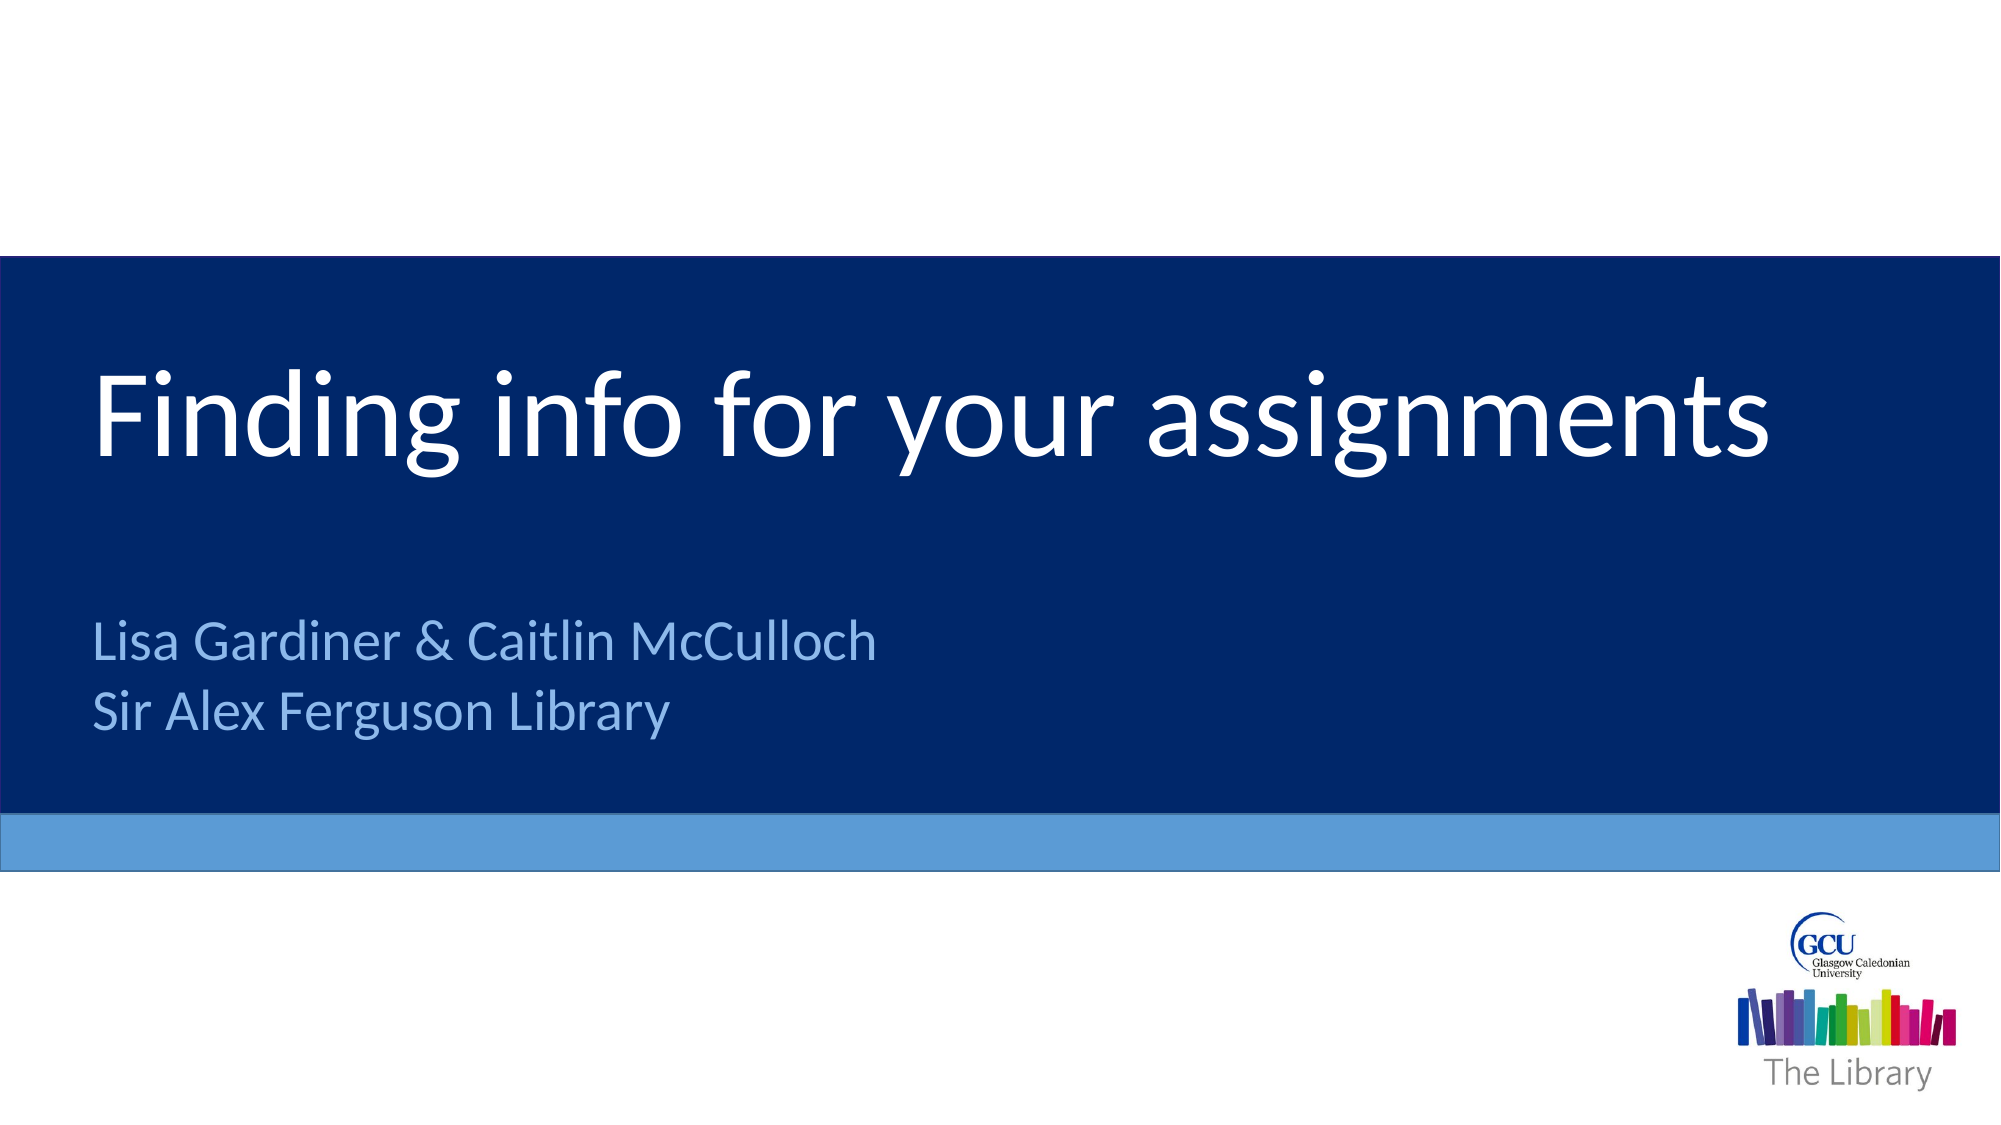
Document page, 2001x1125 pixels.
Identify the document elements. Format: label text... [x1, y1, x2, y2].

picture [1727, 881, 1971, 1125]
text_box Lisa Gardiner & Caitlin McCulloch Sir Alex Ferguson Library [77, 594, 1923, 750]
text_box [0, 813, 2000, 872]
text_box [0, 256, 2000, 813]
text_box Finding info for your assignments [77, 324, 1923, 489]
